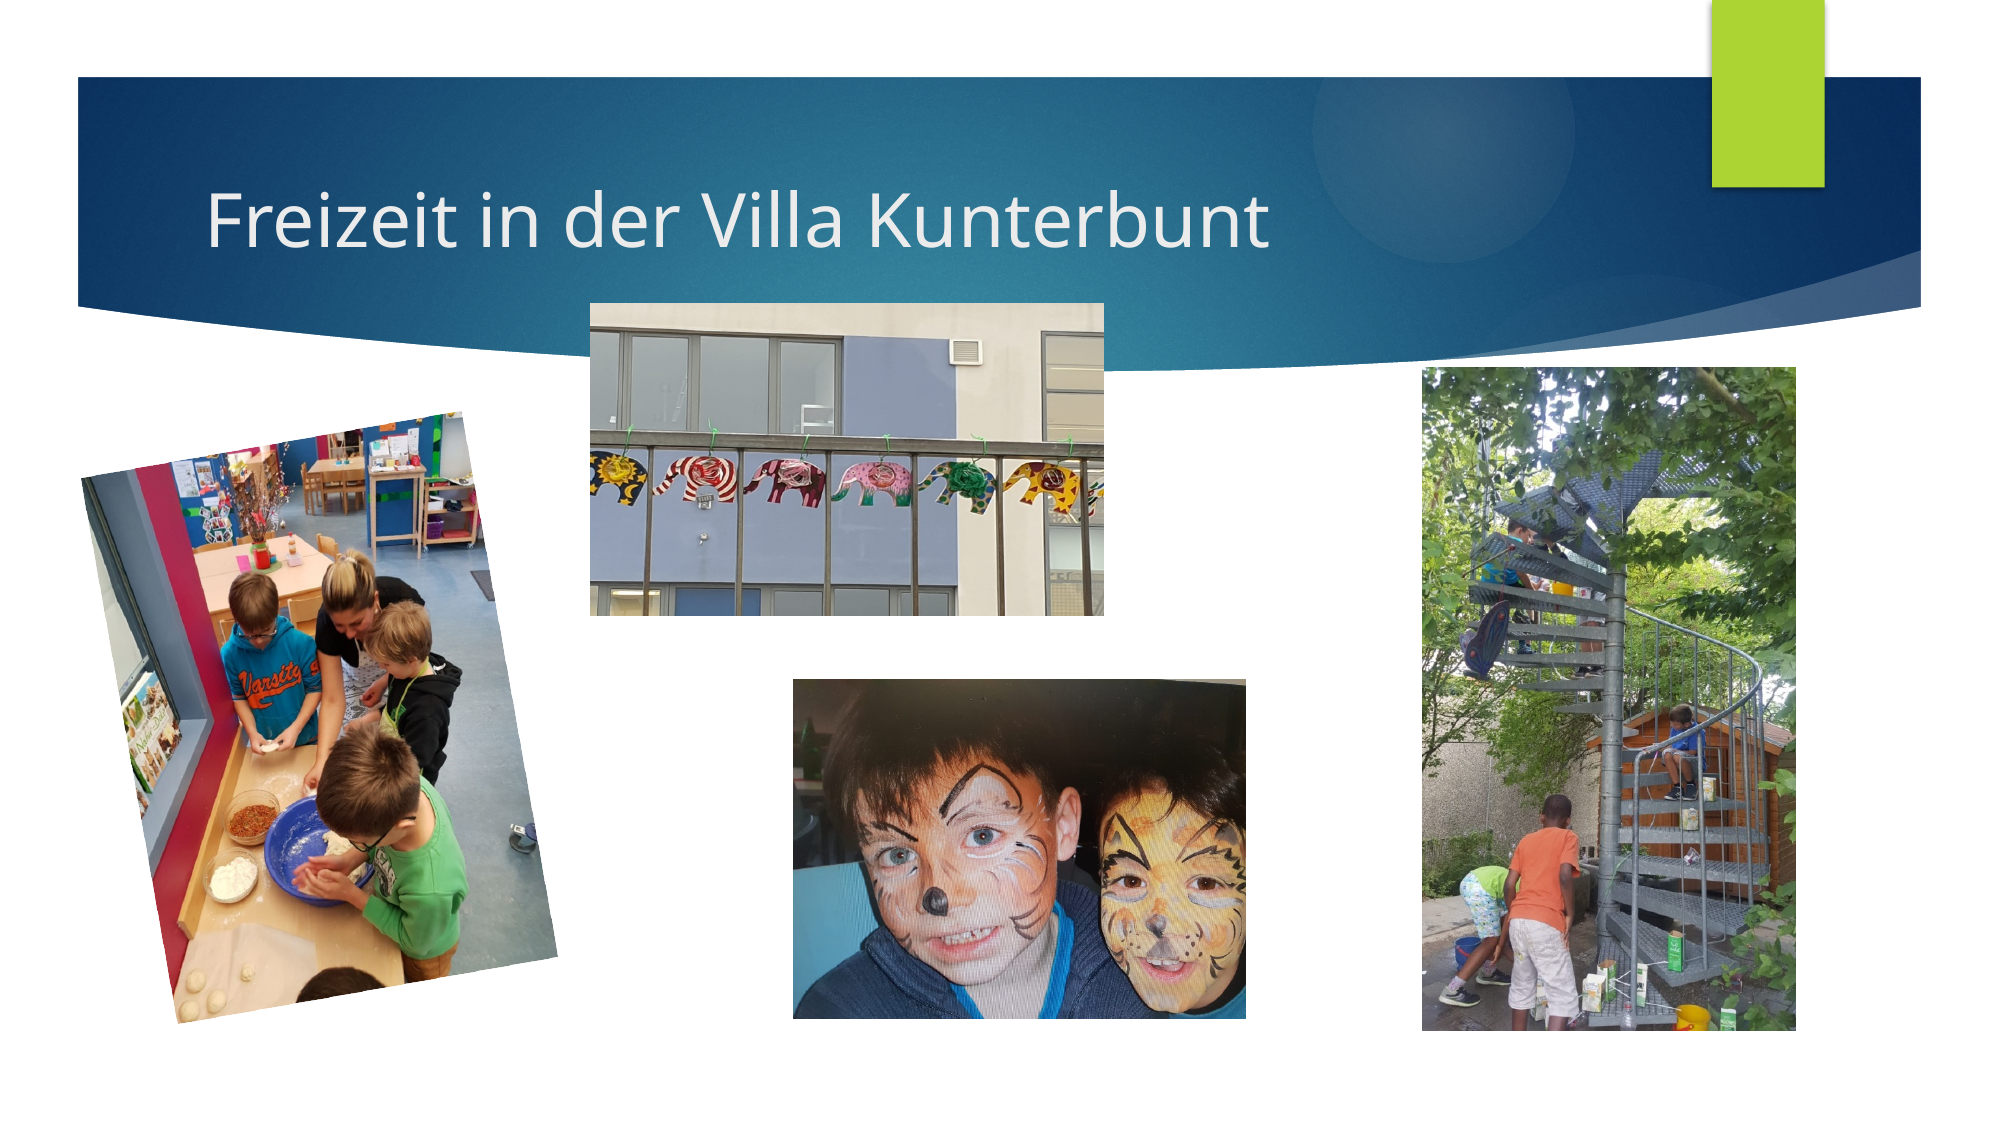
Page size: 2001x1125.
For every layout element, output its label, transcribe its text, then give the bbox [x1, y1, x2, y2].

title Freizeit in der Villa Kunterbunt [189, 159, 1627, 276]
picture [82, 412, 557, 1023]
picture [1422, 366, 1796, 1031]
picture [793, 679, 1247, 1020]
picture [590, 302, 1104, 616]
